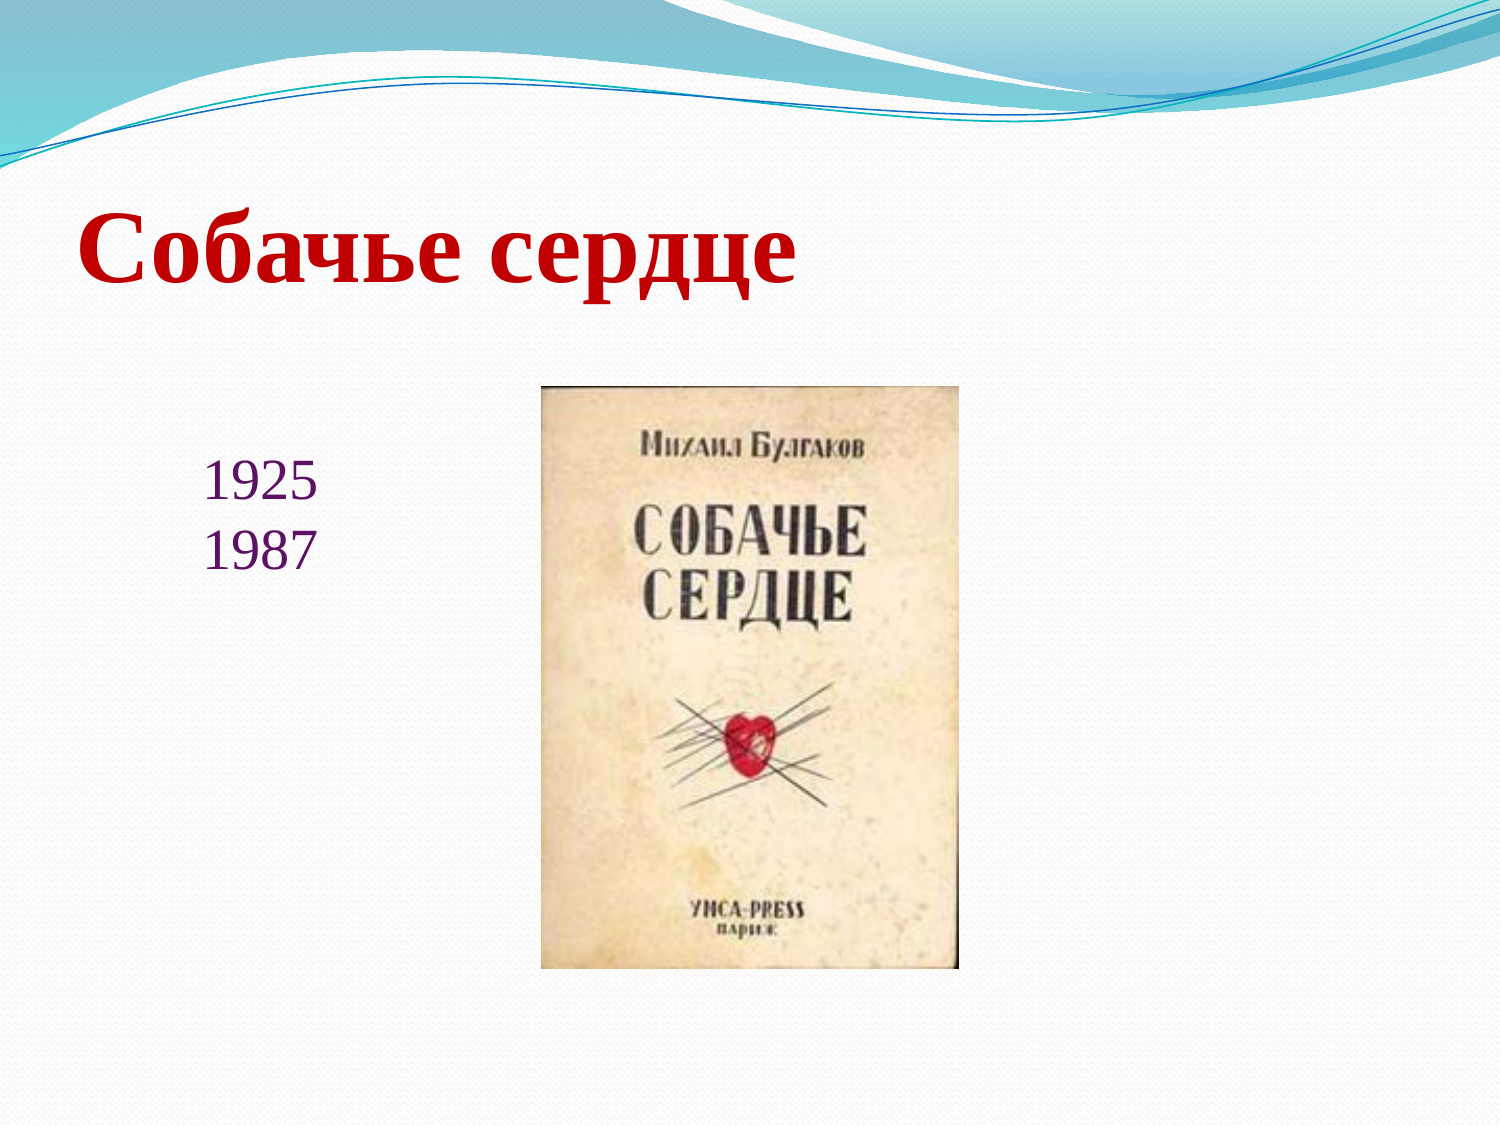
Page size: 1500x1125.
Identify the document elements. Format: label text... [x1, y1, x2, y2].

title Собачье сердце [75, 115, 1425, 303]
text_box 1925 1987 [187, 433, 534, 589]
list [541, 386, 959, 969]
